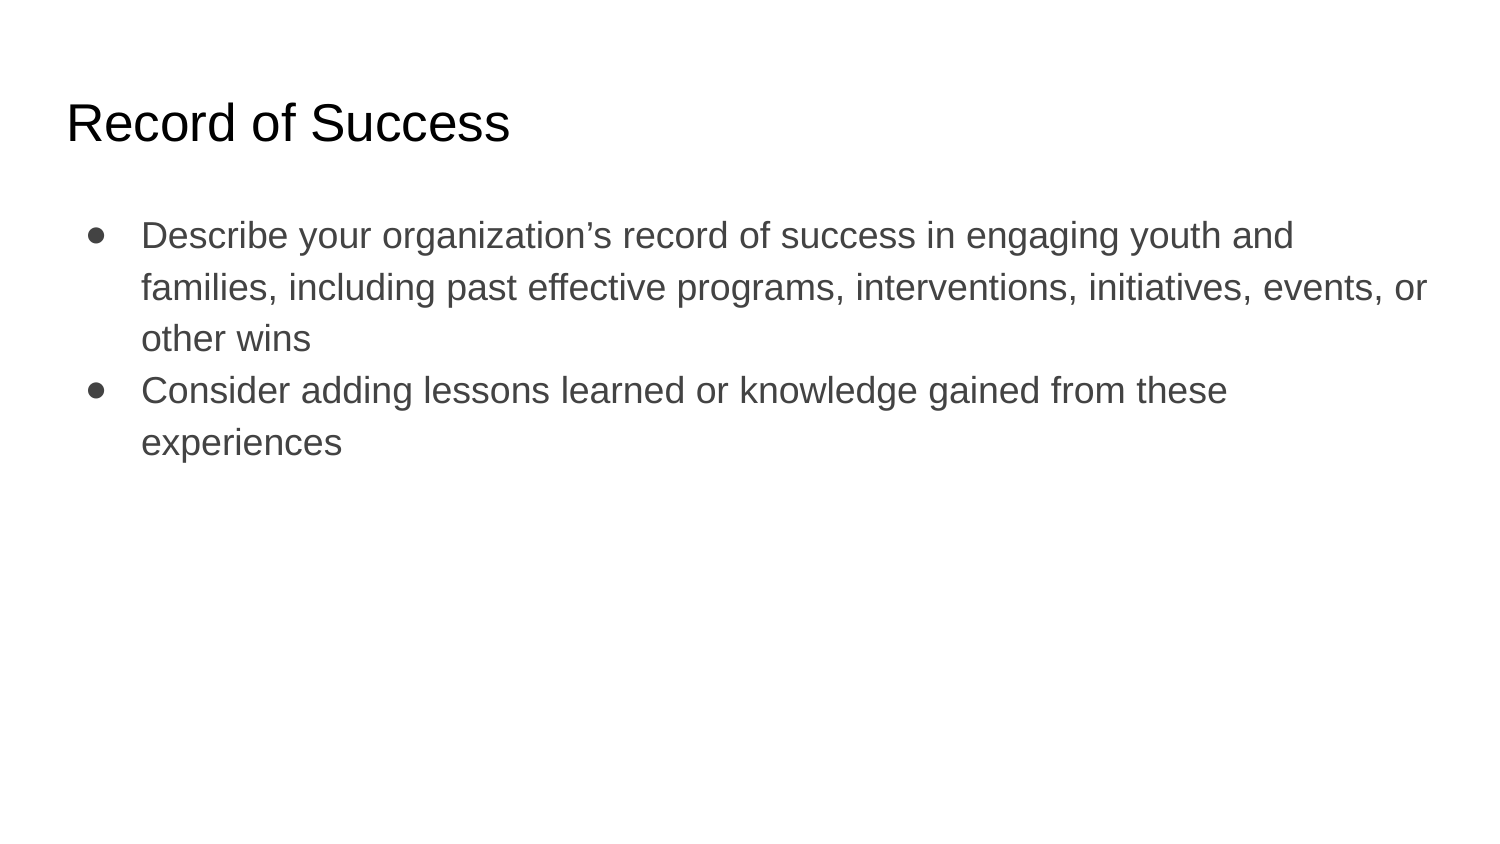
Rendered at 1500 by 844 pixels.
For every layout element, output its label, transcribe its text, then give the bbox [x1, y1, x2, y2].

title Record of Success [51, 72, 1449, 167]
list Describe your organization’s record of success in engaging youth and families, including past effective programs, interventions, initiatives, events, or other wins Consider adding lessons learned or knowledge gained from these experiences [51, 189, 1449, 750]
